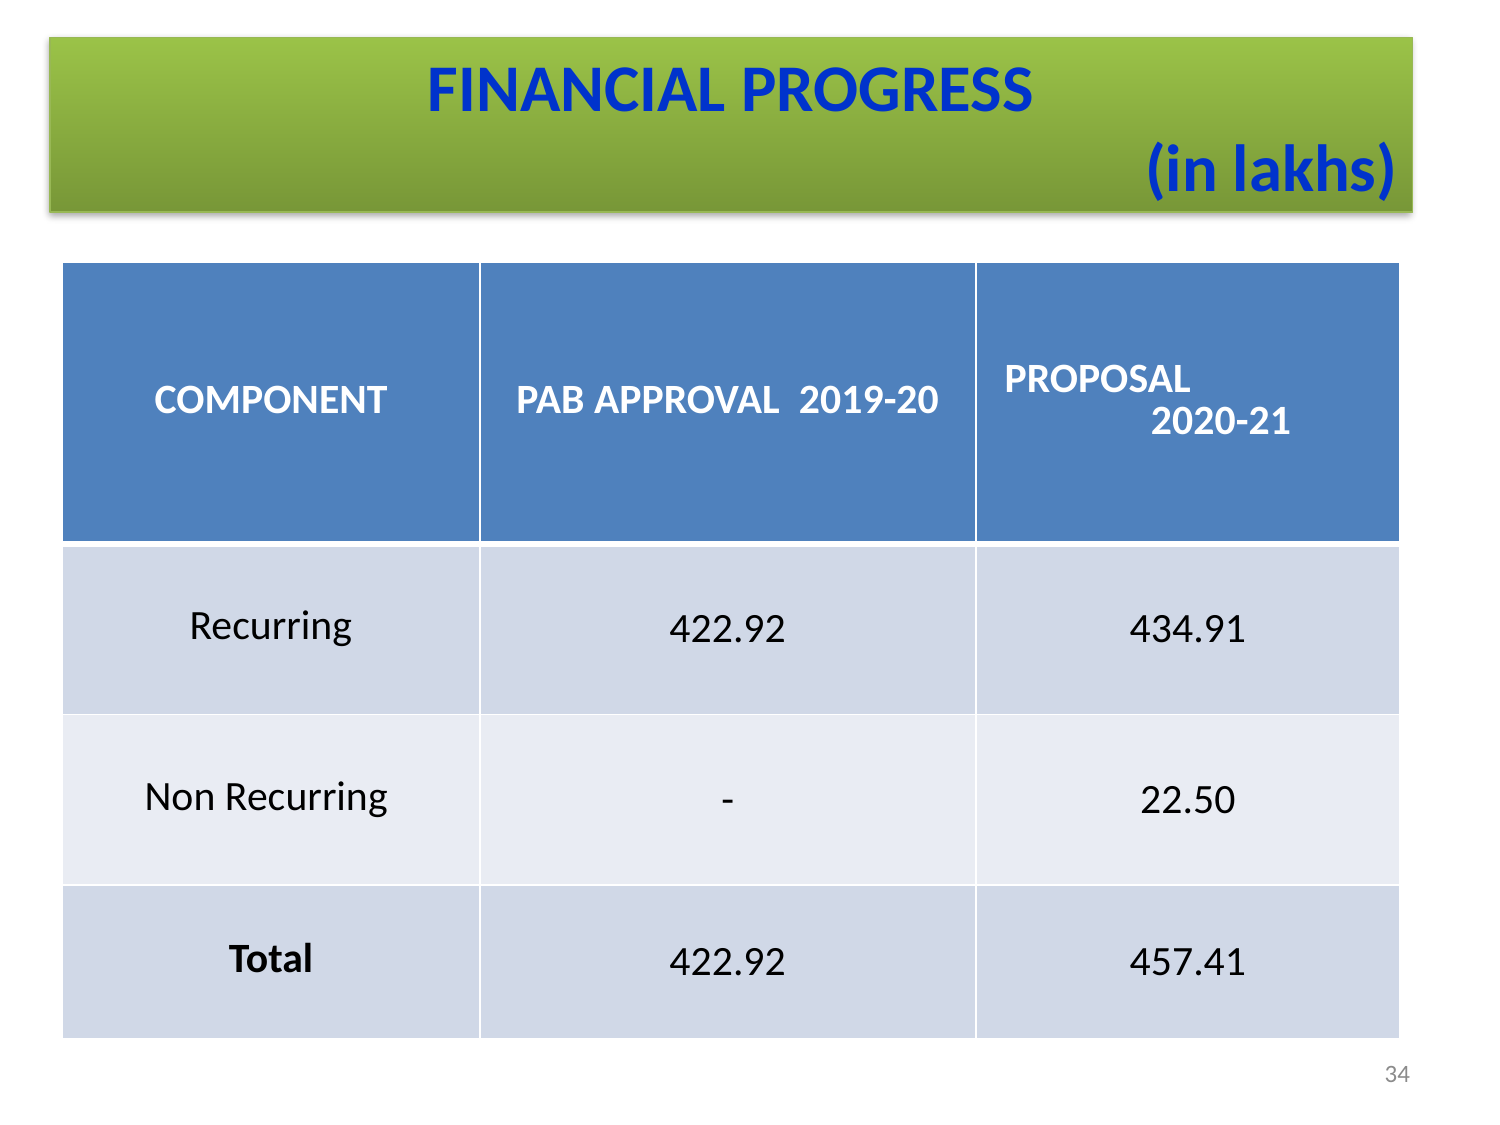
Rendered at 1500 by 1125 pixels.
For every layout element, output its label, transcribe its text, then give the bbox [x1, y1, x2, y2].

table_cell Total [63, 886, 479, 1038]
table_cell 22.50 [977, 715, 1399, 884]
table_cell Recurring [63, 547, 479, 714]
table_cell 422.92 [481, 547, 975, 714]
table_header COMPONENT [63, 263, 479, 541]
table_cell 457.41 [977, 886, 1399, 1038]
slide_number 34 [1074, 1042, 1425, 1103]
table_cell - [481, 715, 975, 884]
table_header PROPOSAL 2020-21 [977, 263, 1399, 541]
text_box FINANCIAL PROGRESS (in lakhs) [49, 37, 1413, 213]
table_header PAB APPROVAL 2019-20 [481, 263, 975, 541]
table_cell Non Recurring [63, 715, 479, 884]
table_cell 422.92 [481, 886, 975, 1038]
table_cell 434.91 [977, 547, 1399, 714]
